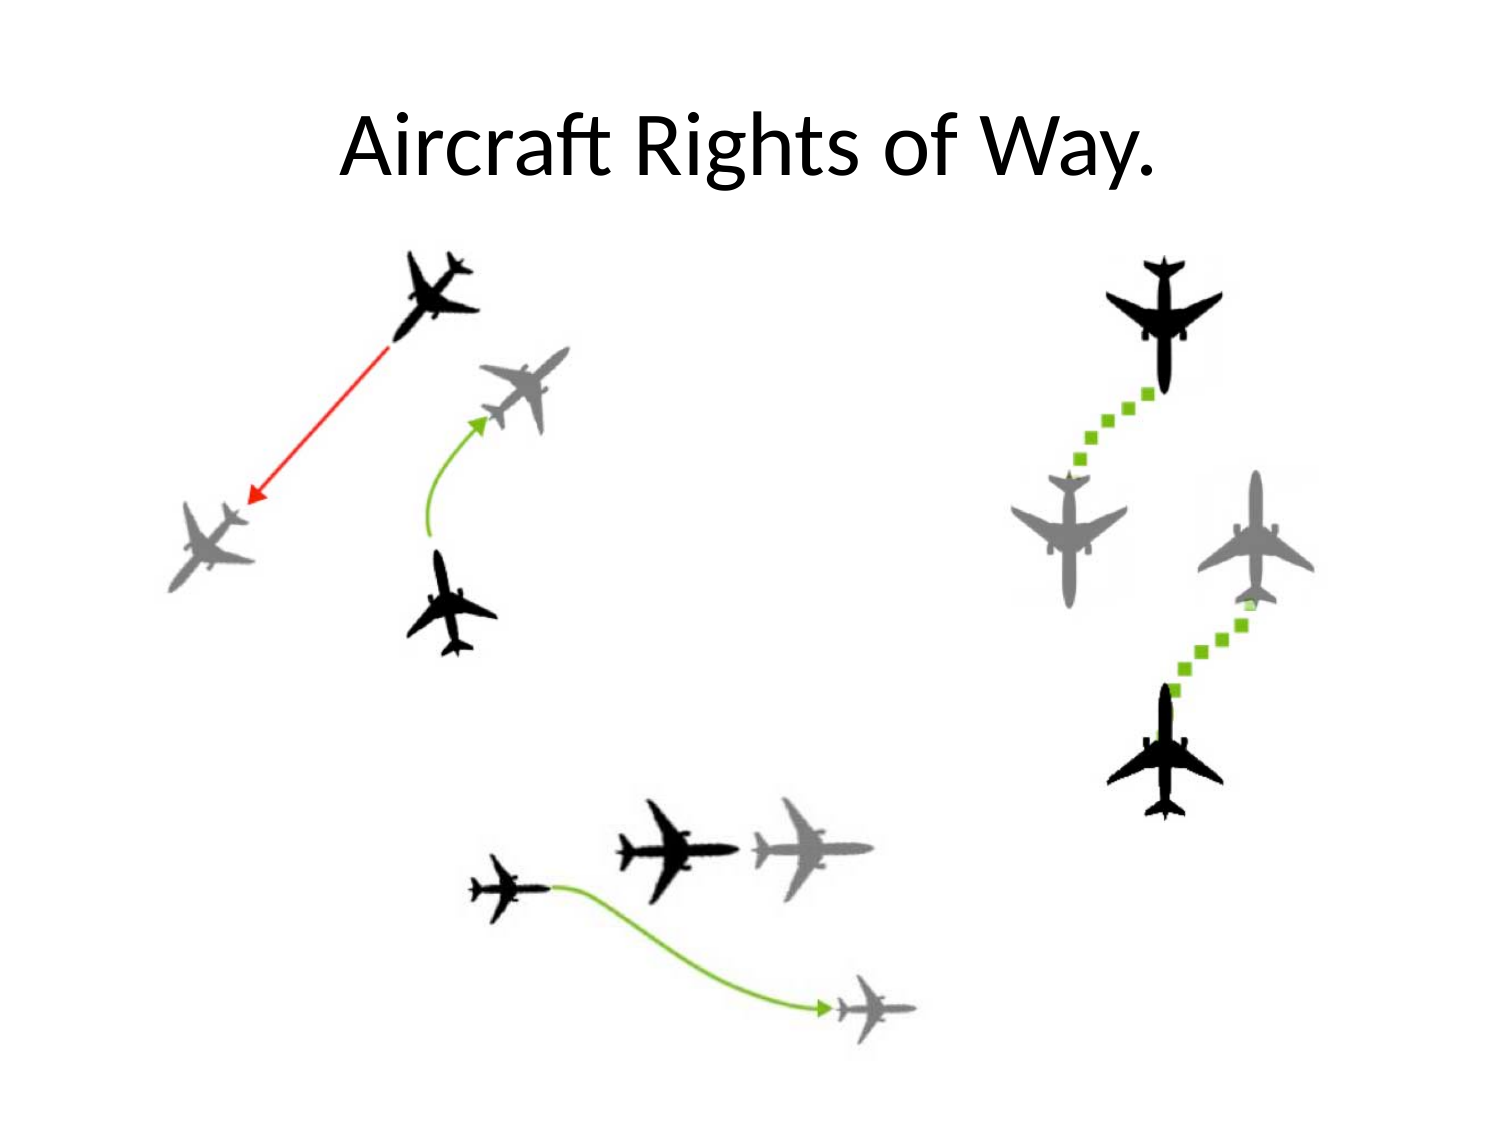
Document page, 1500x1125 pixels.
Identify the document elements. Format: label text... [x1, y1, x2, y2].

picture [950, 255, 1377, 823]
title Aircraft Rights of Way. [74, 44, 1426, 233]
picture [442, 762, 939, 1075]
picture [99, 231, 621, 669]
